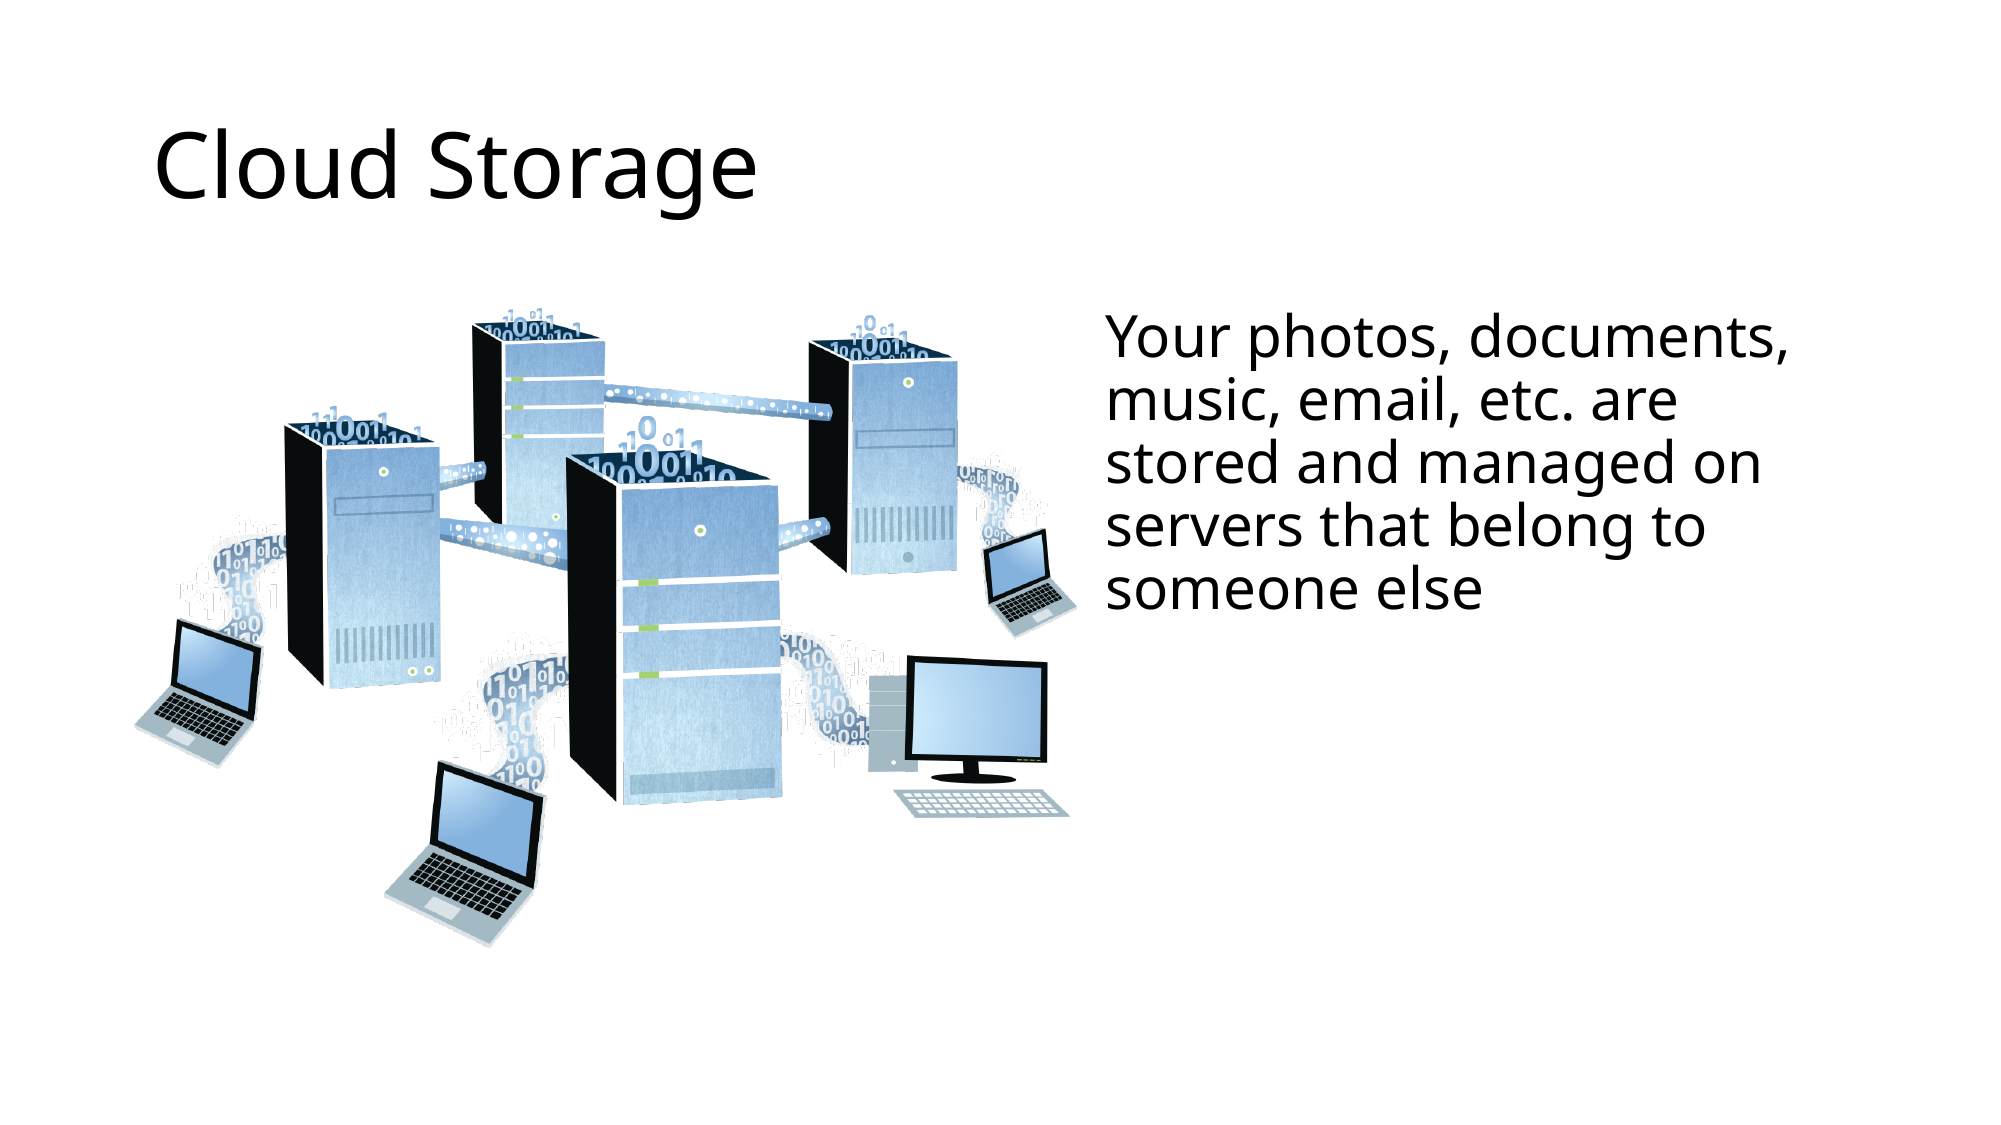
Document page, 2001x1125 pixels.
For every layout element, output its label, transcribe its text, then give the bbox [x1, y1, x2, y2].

list Your photos, documents, music, email, etc. are stored and managed on servers that belong to someone else [1090, 299, 1863, 1014]
picture [111, 255, 1091, 948]
title Cloud Storage [137, 59, 1863, 278]
